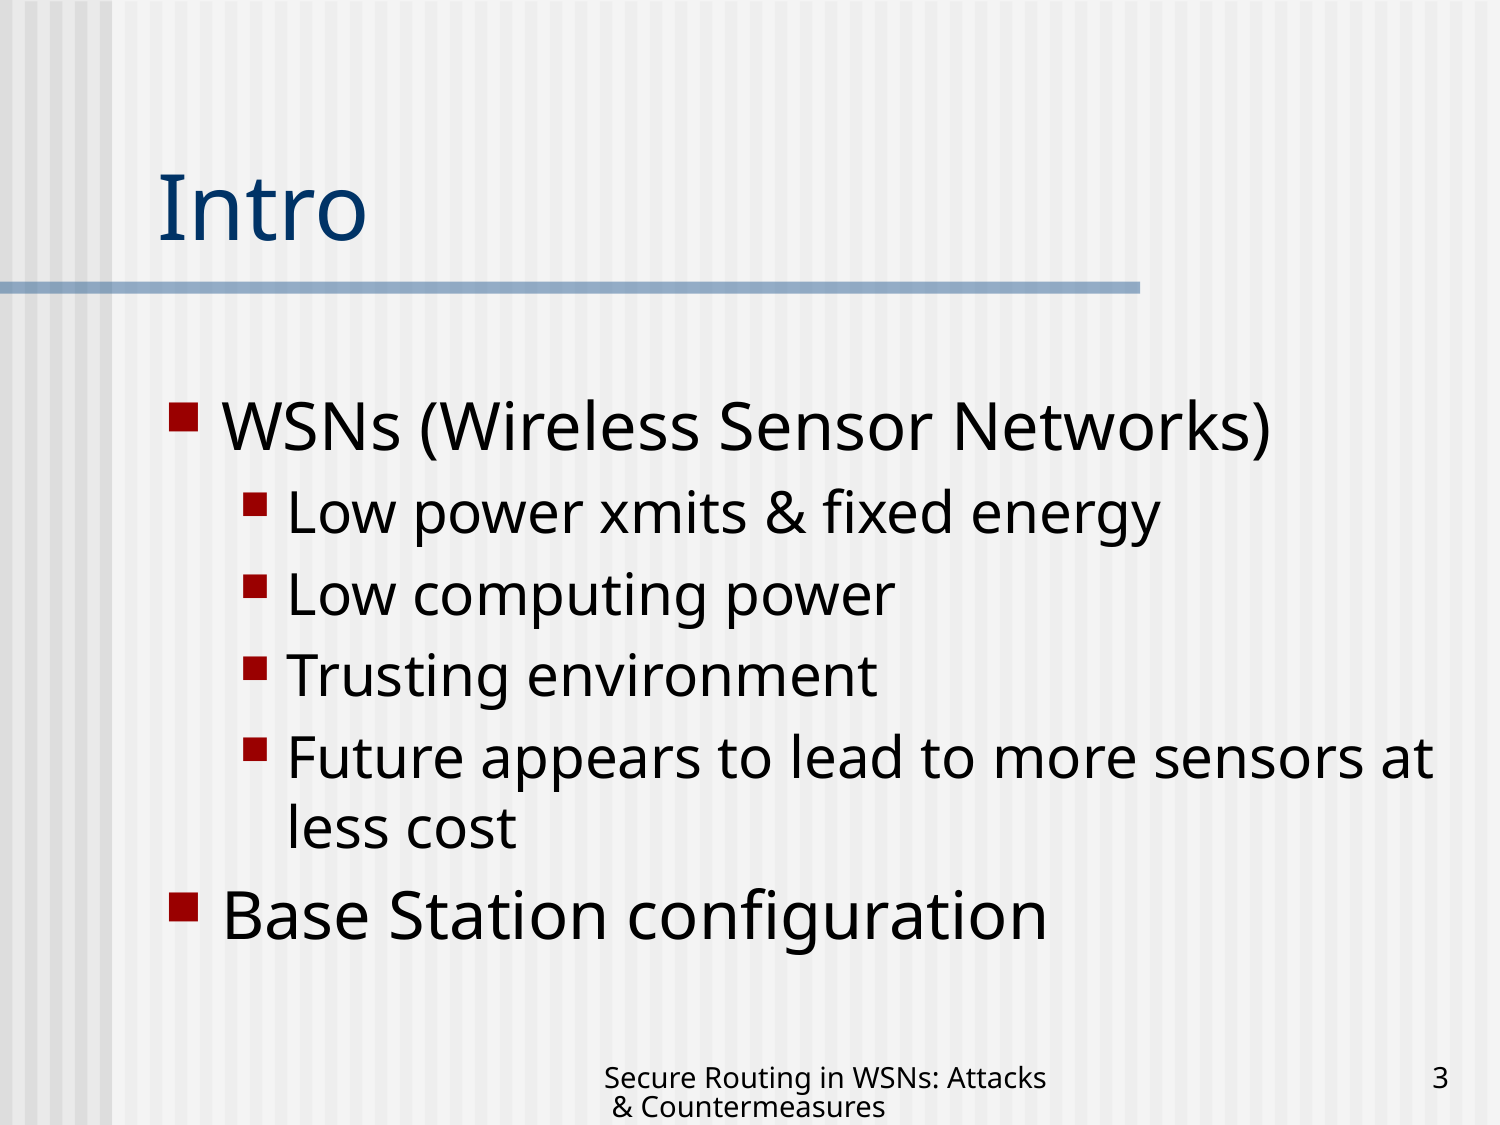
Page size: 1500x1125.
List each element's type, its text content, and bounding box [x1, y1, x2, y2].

title Intro [142, 141, 1482, 267]
footer Secure Routing in WSNs: Attacks & Countermeasures [589, 1031, 1064, 1107]
list WSNs (Wireless Sensor Networks) Low power xmits & fixed energy Low computing power Trusting environment Future appears to lead to more sensors at less cost Base Station configuration [149, 312, 1481, 1000]
slide_number 3 [1151, 1031, 1465, 1107]
